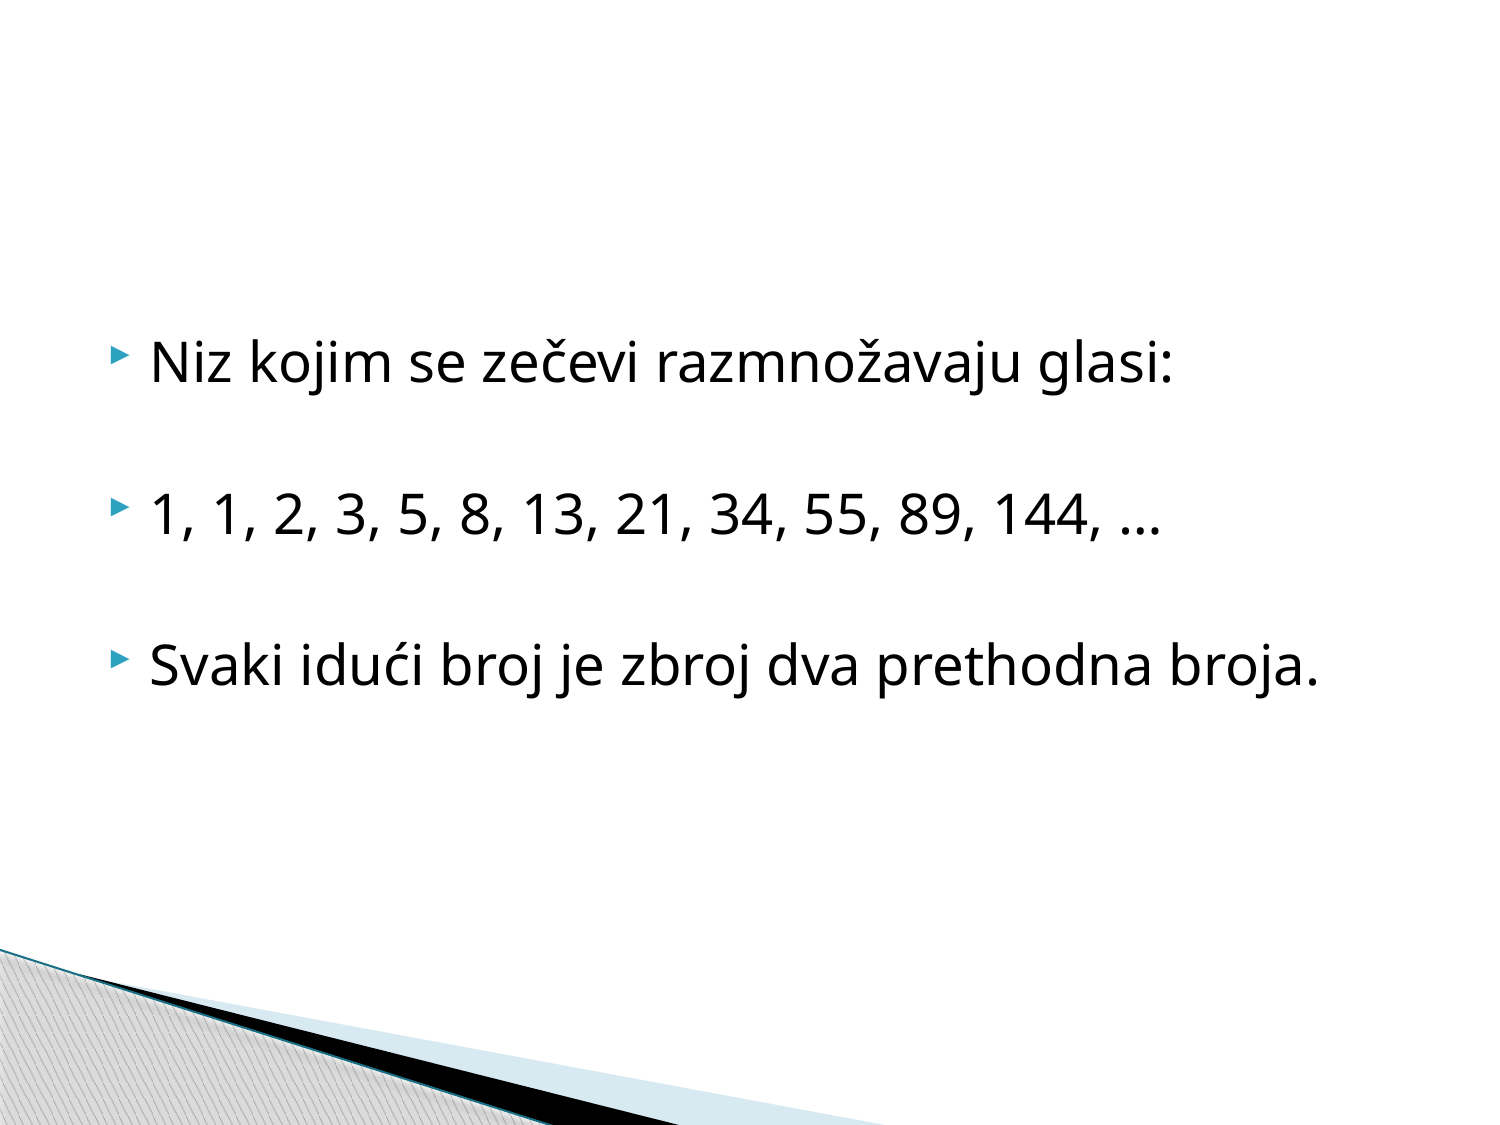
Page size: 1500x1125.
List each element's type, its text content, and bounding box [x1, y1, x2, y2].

list Niz kojim se zečevi razmnožavaju glasi: 1, 1, 2, 3, 5, 8, 13, 21, 34, 55, 89, 144, … Svaki idući broj je zbroj dva prethodna broja. [75, 243, 1425, 986]
